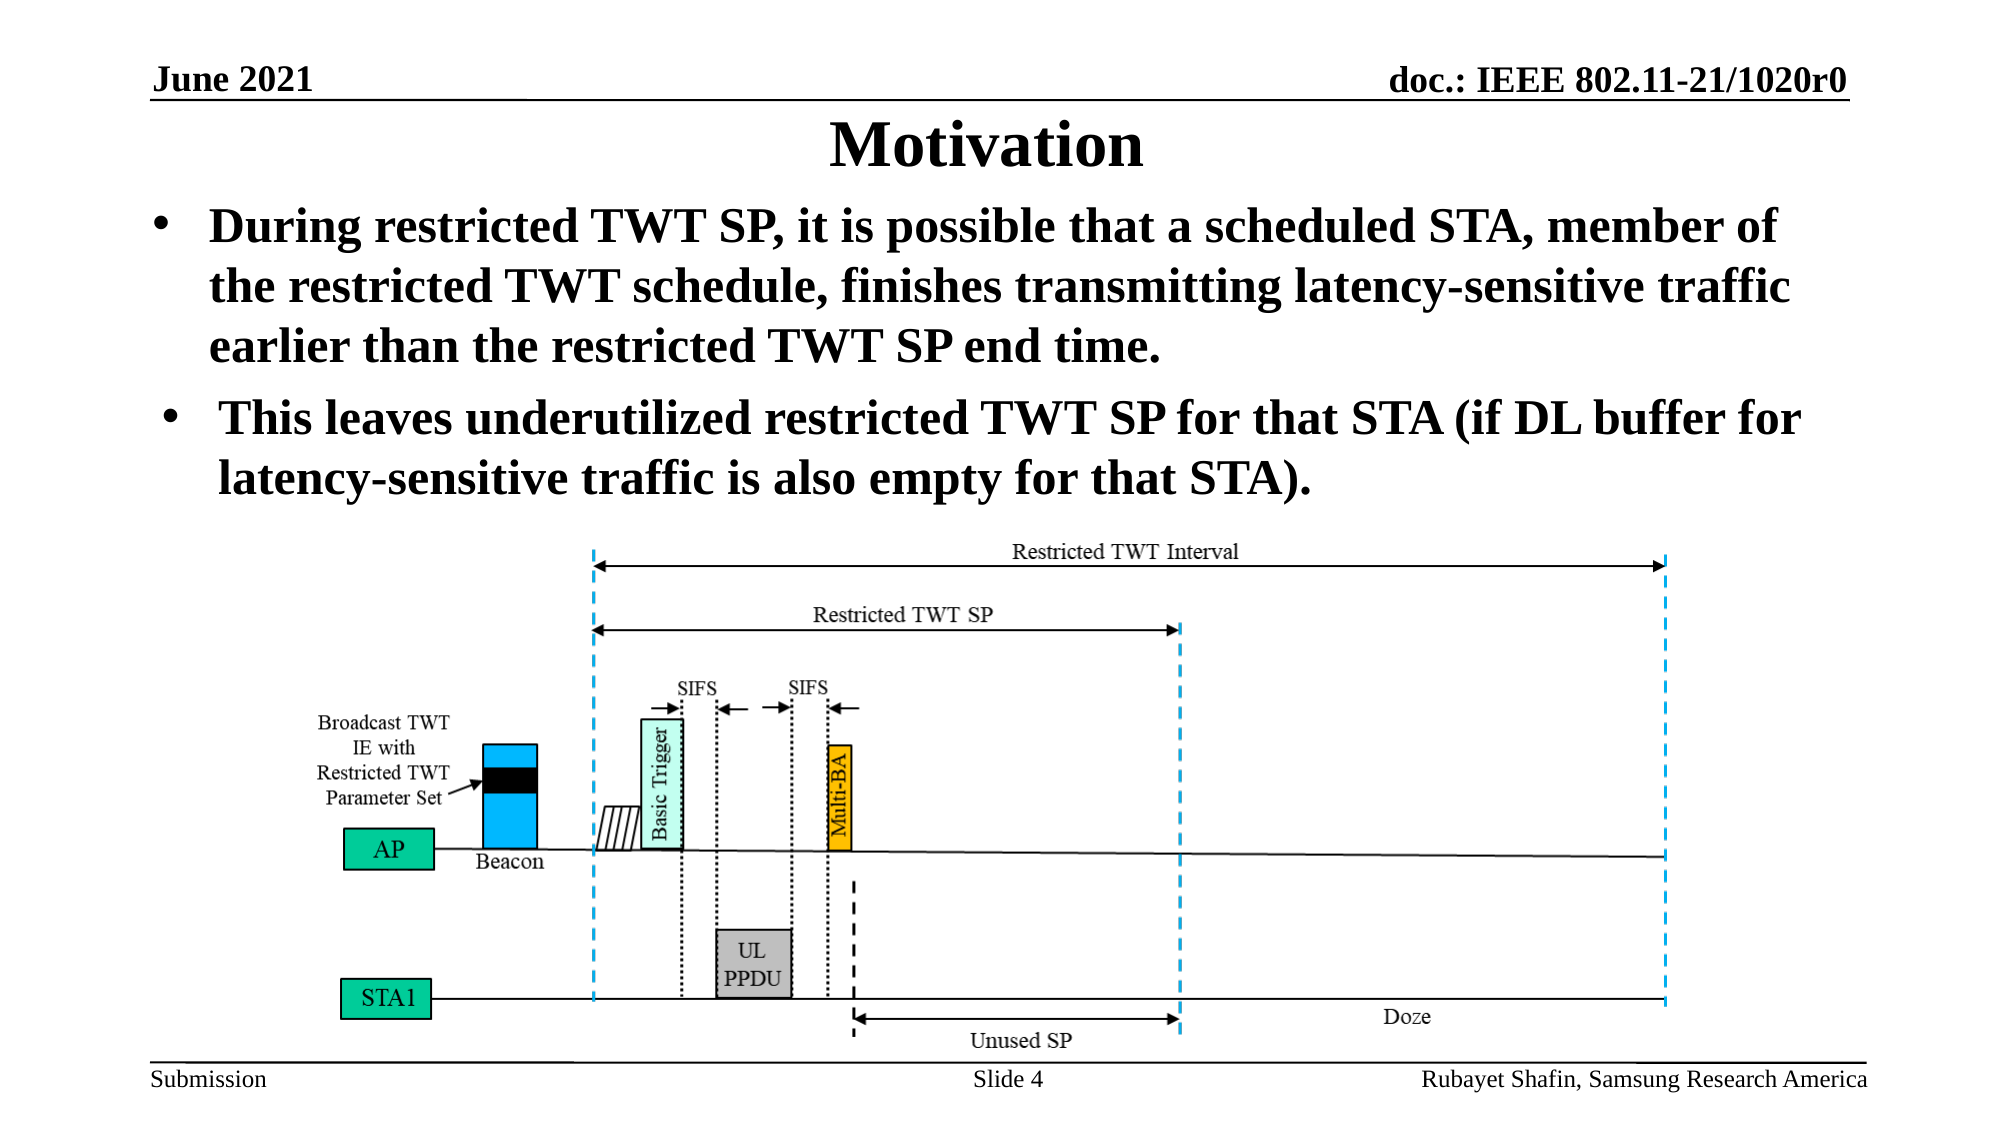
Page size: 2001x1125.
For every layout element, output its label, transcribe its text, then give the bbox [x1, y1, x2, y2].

title Motivation [137, 51, 1838, 184]
footer Rubayet Shafin, Samsung Research America [1171, 1061, 1869, 1093]
slide_number Slide 4 [950, 1077, 1067, 1123]
picture [295, 529, 1679, 1068]
list During restricted TWT SP, it is possible that a scheduled STA, member of the restricted TWT schedule, finishes transmitting latency-sensitive traffic earlier than the restricted TWT SP end time. This leaves underutilized restricted TWT SP for that STA (if DL buffer for latency-sensitive traffic is also empty for that STA). [137, 184, 1838, 538]
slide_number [152, 54, 563, 100]
